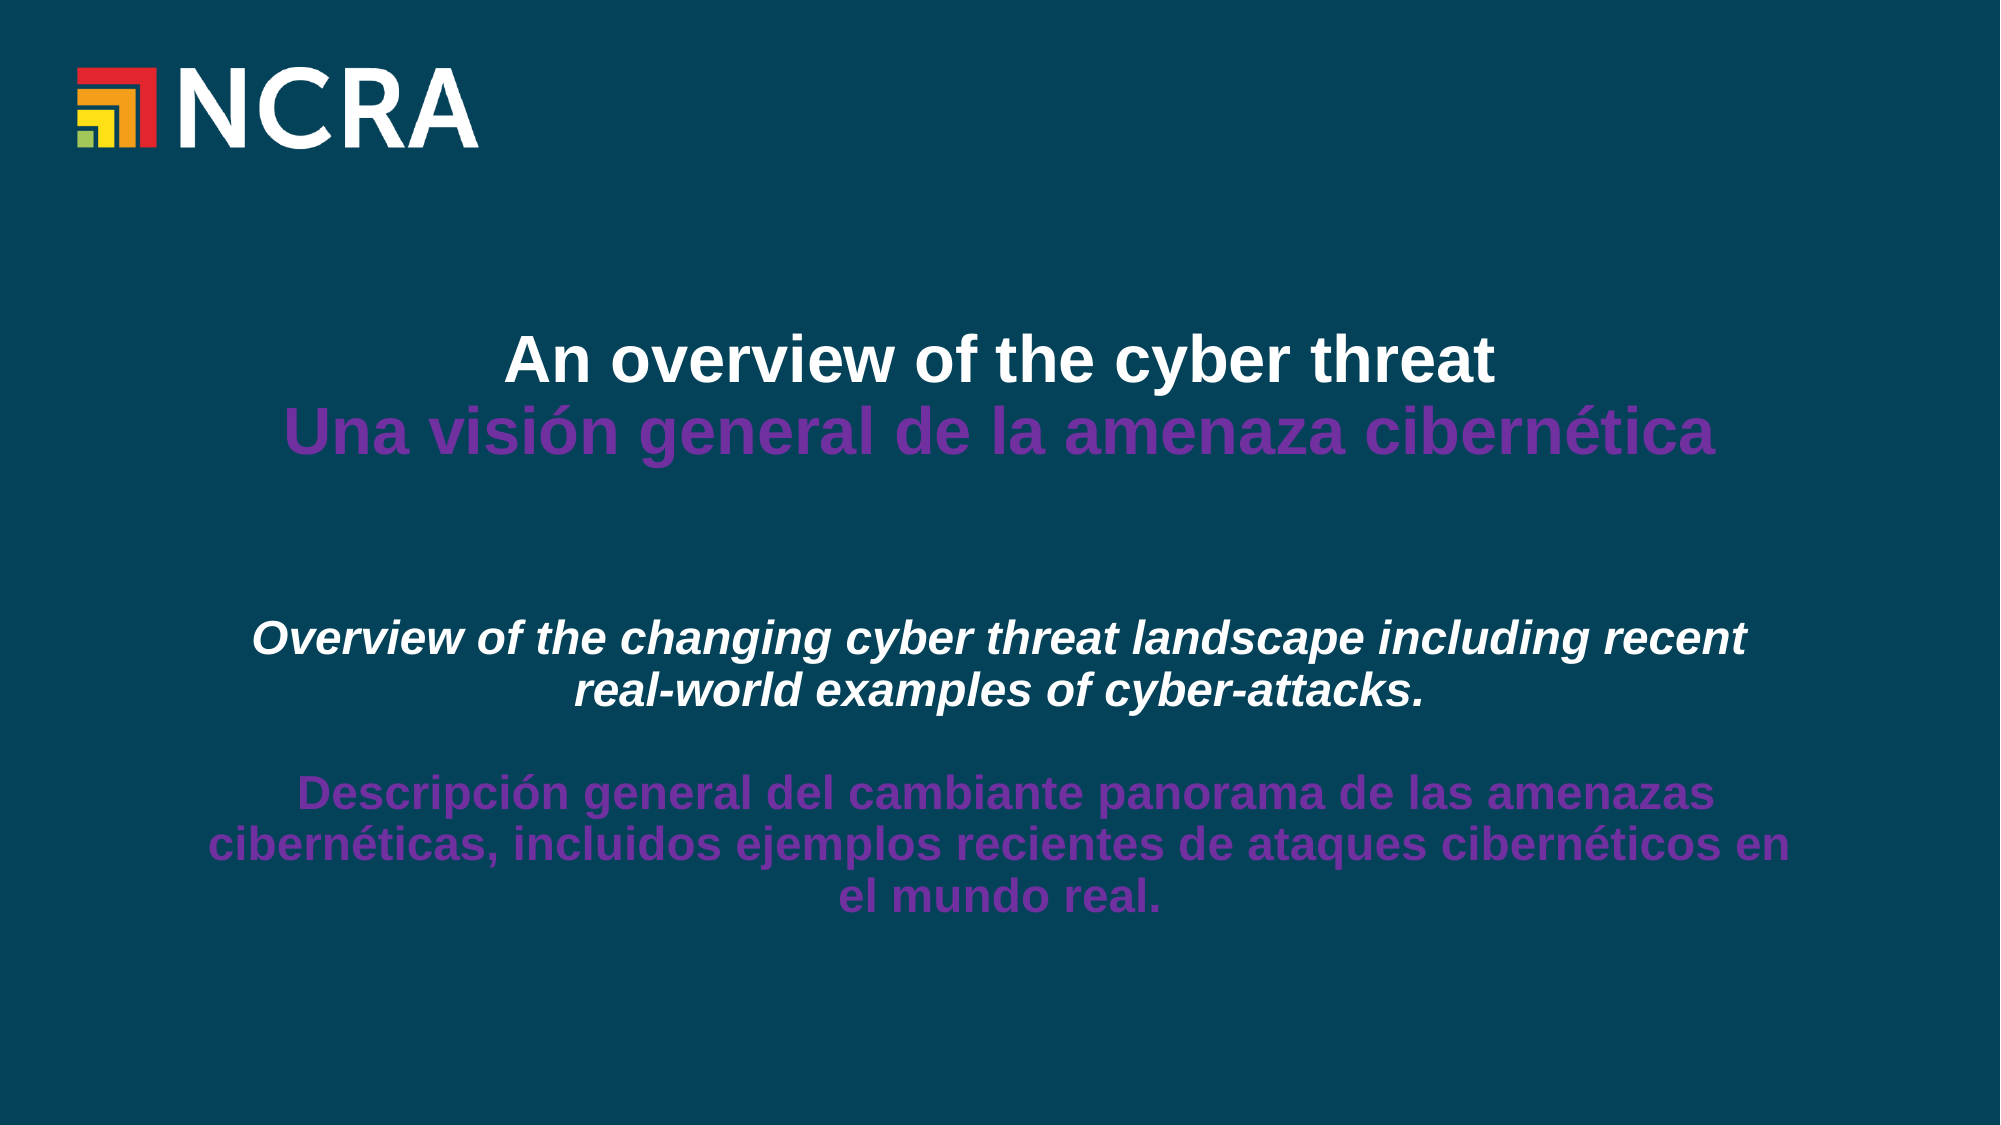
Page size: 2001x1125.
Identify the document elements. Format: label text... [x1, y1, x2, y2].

picture [409, 69, 478, 147]
picture [78, 68, 156, 147]
title An overview of the cyber threat Una visión general de la amenaza cibernética Overview of the changing cyber threat landscape including recent real-world examples of cyber-attacks. Descripción general del cambiante panorama de las amenazas cibernéticas, incluidos ejemplos recientes de ataques cibernéticos en el mundo real. [202, 324, 1798, 958]
picture [181, 69, 244, 147]
picture [78, 89, 135, 147]
picture [78, 110, 114, 147]
picture [78, 131, 93, 147]
picture [346, 68, 404, 147]
picture [260, 68, 330, 149]
